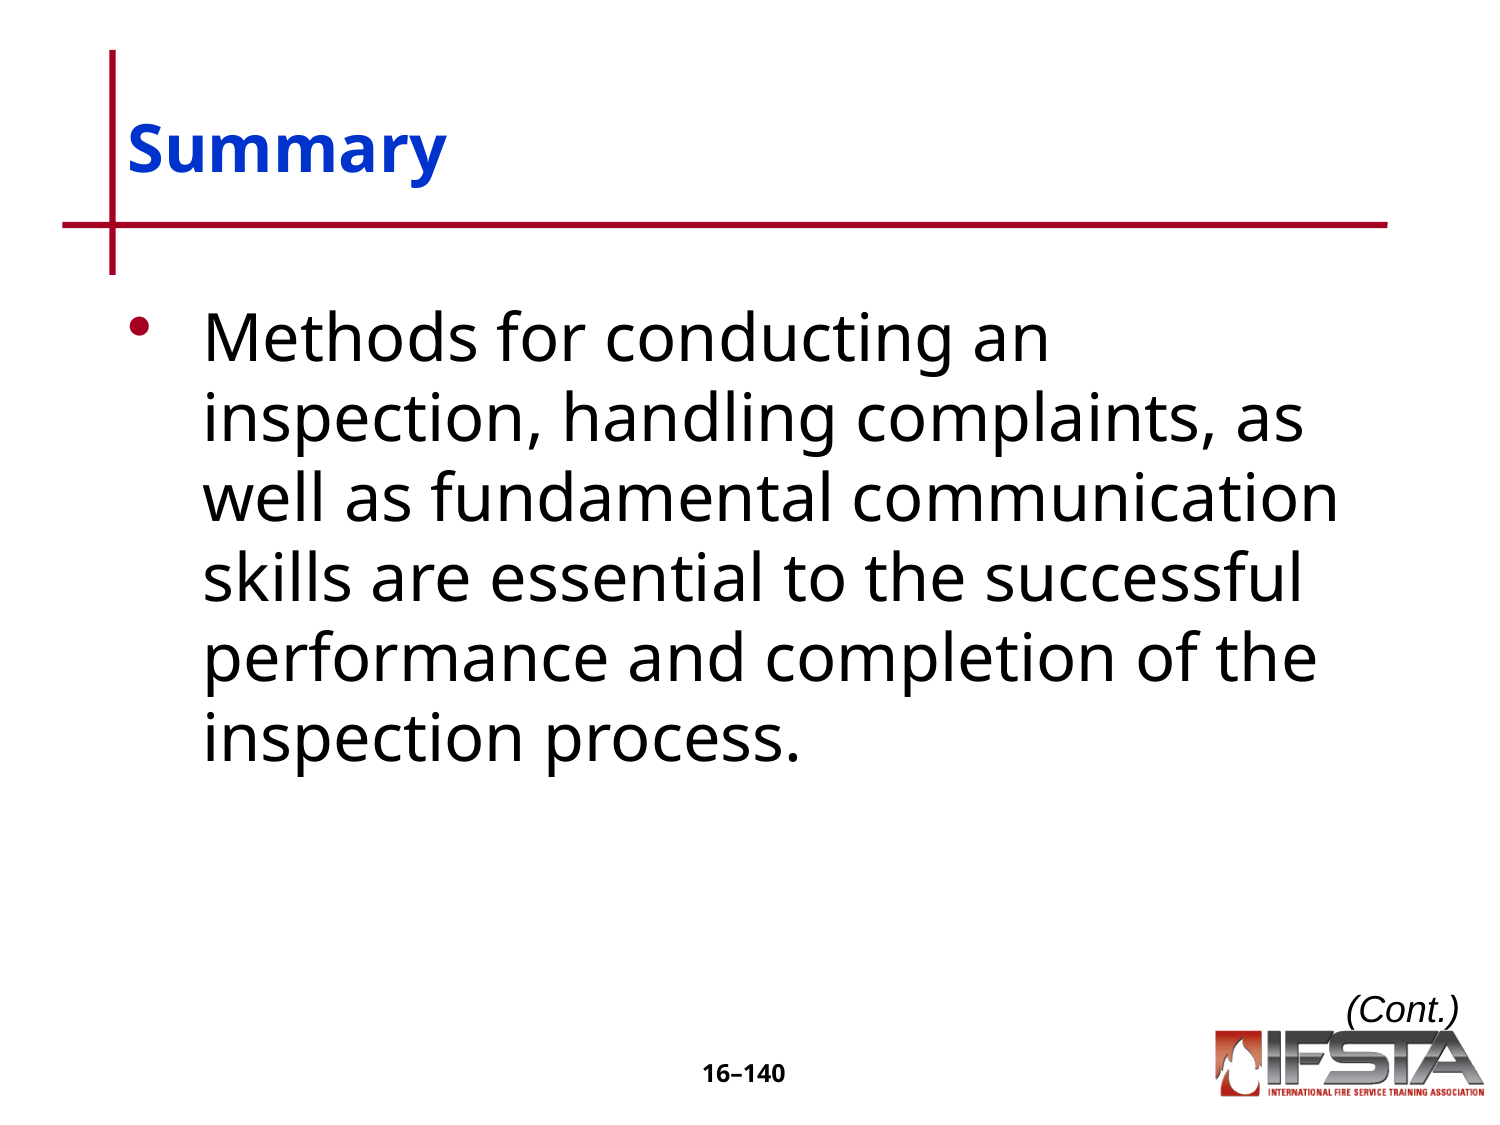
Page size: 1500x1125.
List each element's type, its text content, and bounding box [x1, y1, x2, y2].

list Methods for conducting an inspection, handling complaints, as well as fundamental communication skills are essential to the successful performance and completion of the inspection process. [112, 287, 1388, 1000]
slide_number 16–139 [587, 1050, 900, 1125]
text_box (Cont.) [1224, 977, 1475, 1038]
picture [1215, 1030, 1485, 1099]
title Summary [112, 50, 1388, 225]
